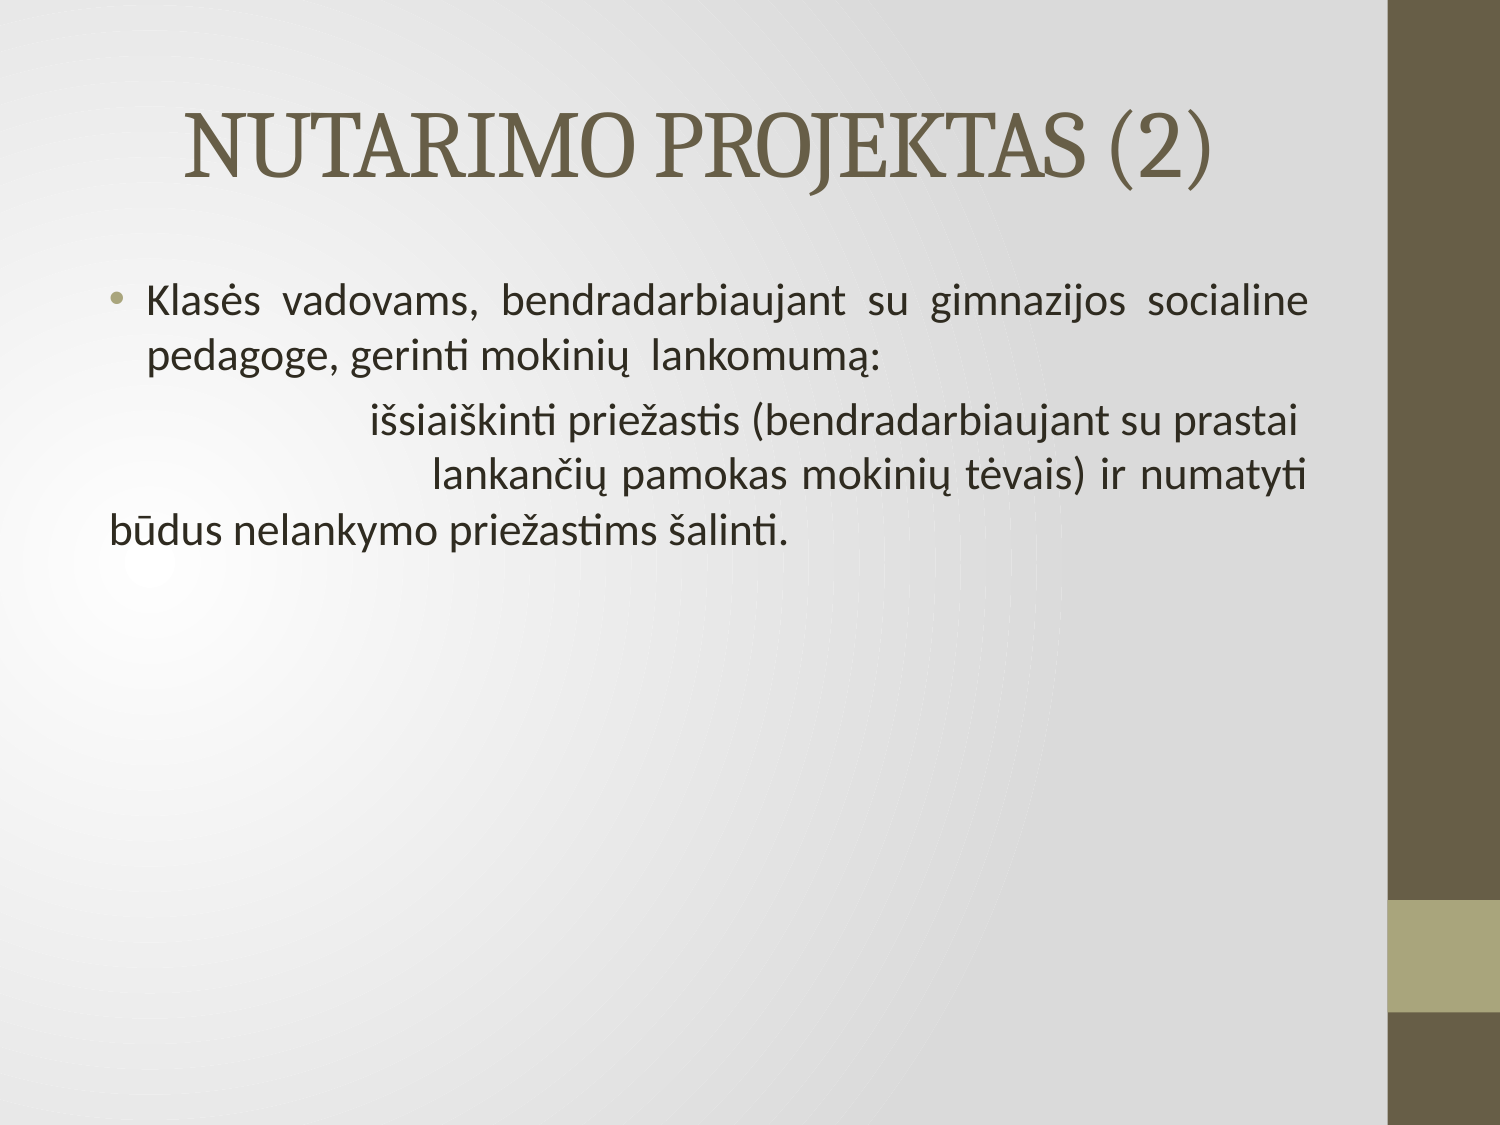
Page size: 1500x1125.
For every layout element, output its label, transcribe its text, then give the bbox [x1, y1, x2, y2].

list Klasės vadovams, bendradarbiaujant su gimnazijos socialine pedagoge, gerinti mokinių lankomumą: išsiaiškinti priežastis (bendradarbiaujant su prastai lankančių pamokas mokinių tėvais) ir numatyti būdus nelankymo priežastims šalinti. [75, 262, 1325, 1050]
title NUTARIMO PROJEKTAS (2) [75, 45, 1325, 233]
